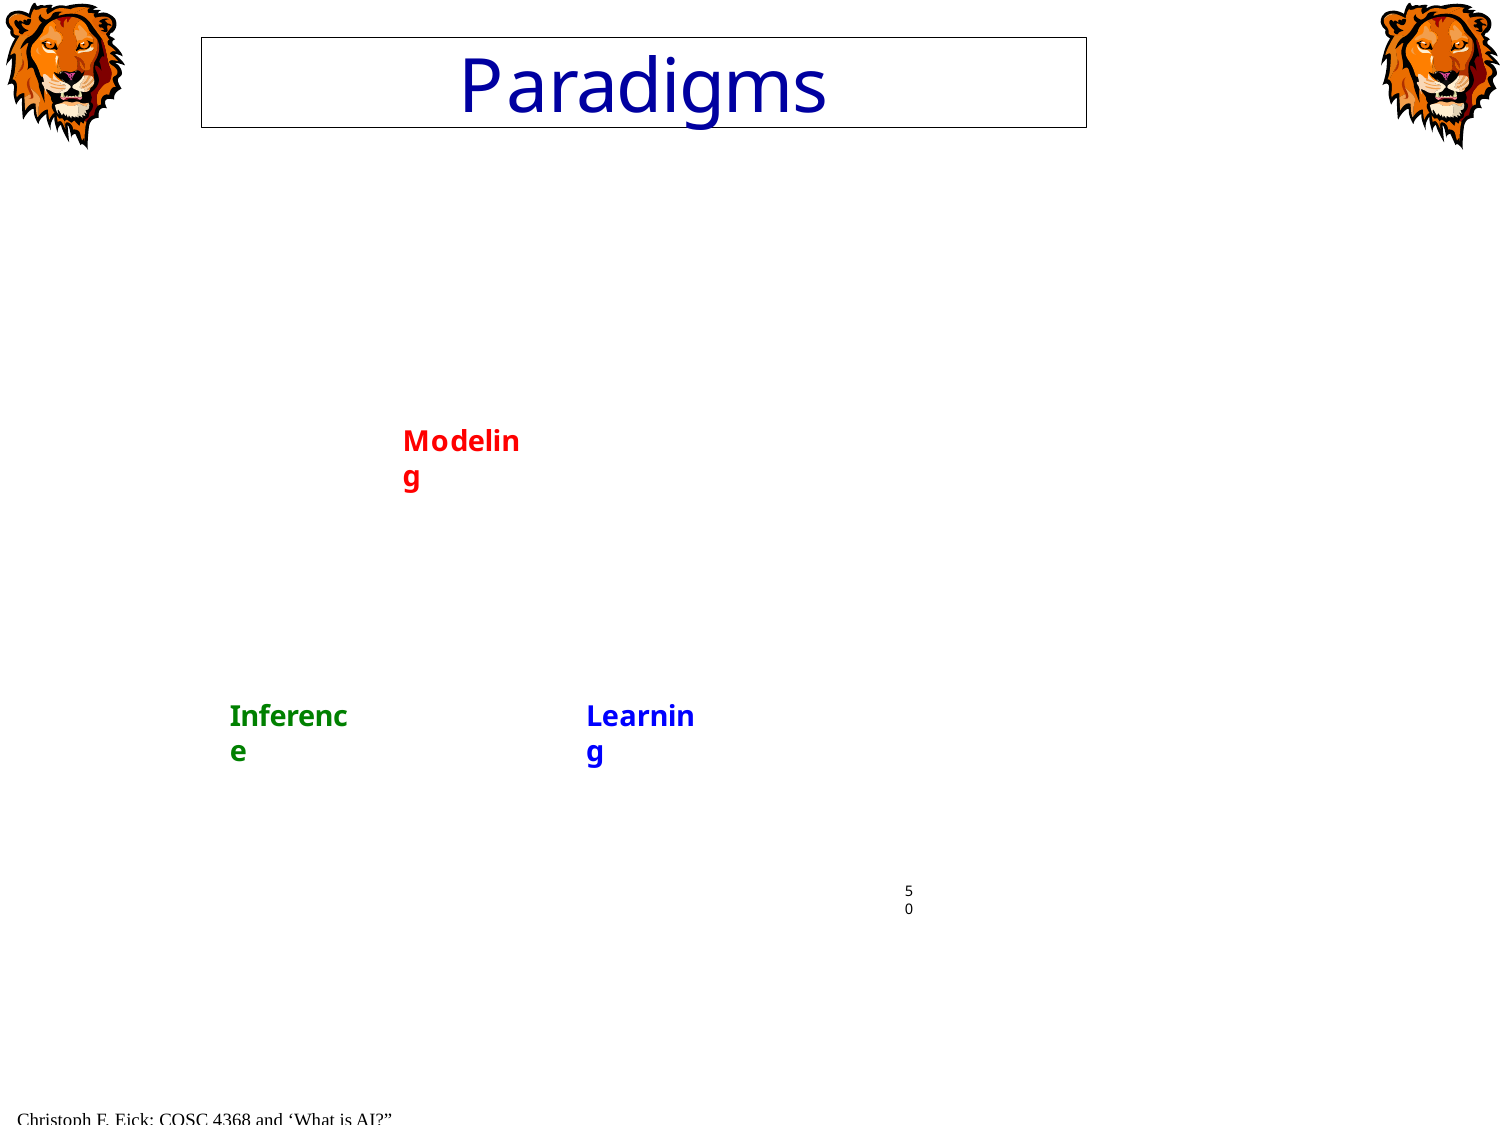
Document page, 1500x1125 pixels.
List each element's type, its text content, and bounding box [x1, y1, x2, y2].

text_box 50 [903, 882, 921, 917]
text_box Modeling [401, 422, 530, 492]
text_box Paradigms [201, 37, 1086, 128]
text_box Learning [585, 697, 703, 767]
text_box Inference [228, 697, 355, 767]
